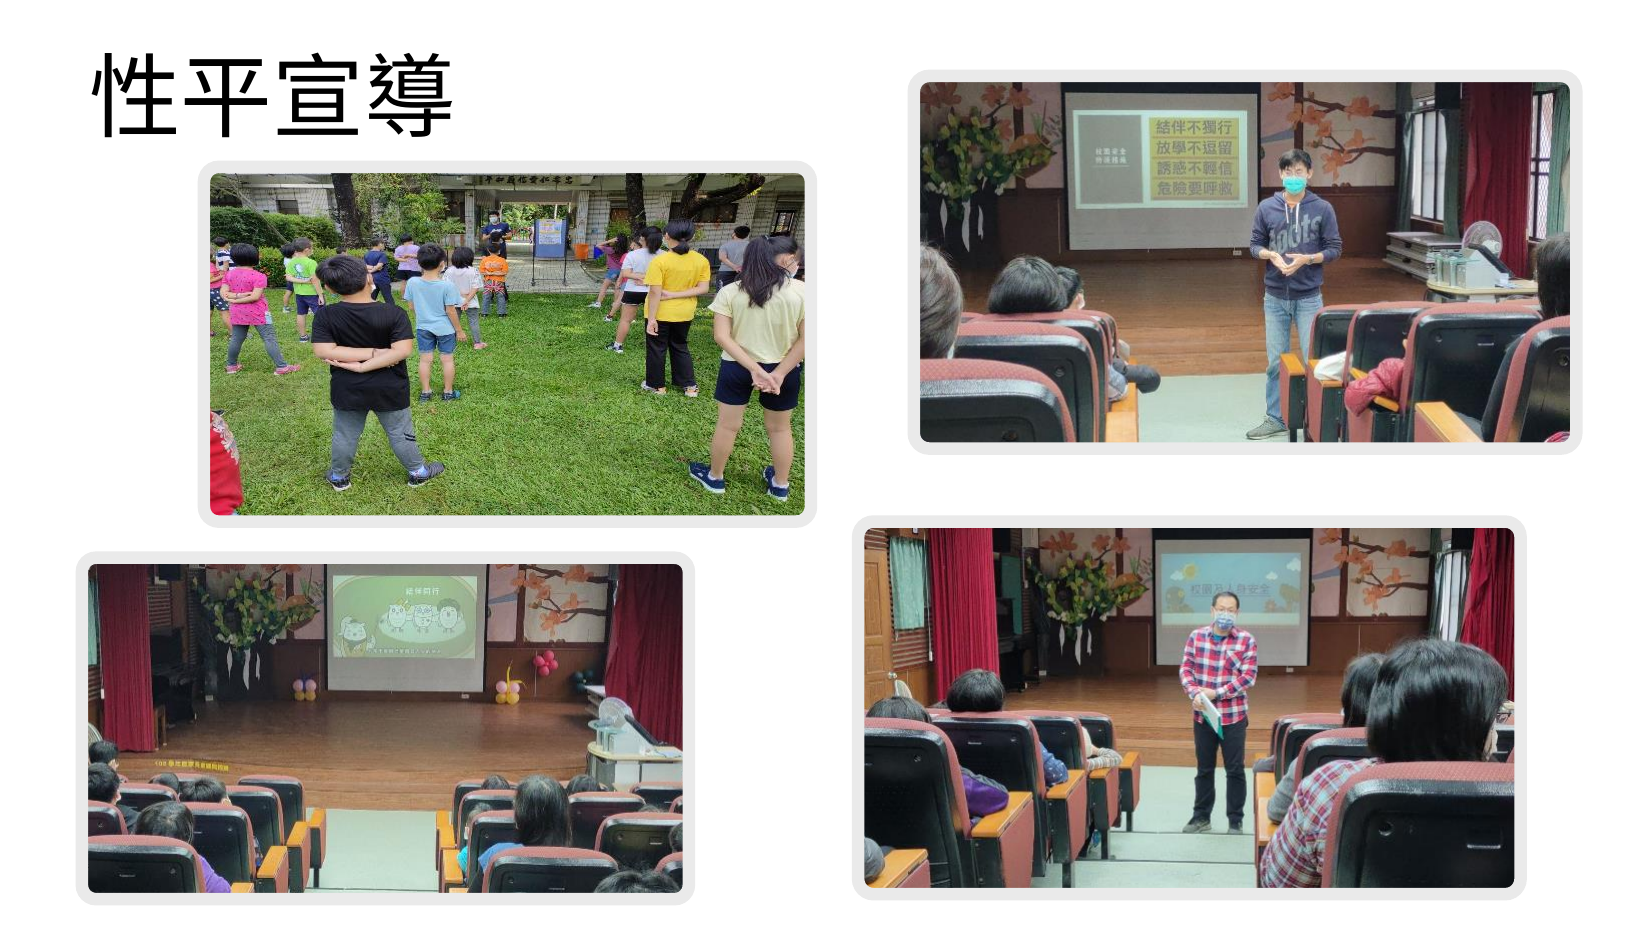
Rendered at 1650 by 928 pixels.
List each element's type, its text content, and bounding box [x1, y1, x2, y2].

title 性平宣導 [0, 0, 549, 188]
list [81, 557, 690, 900]
picture [203, 166, 812, 522]
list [857, 521, 1521, 895]
picture [913, 75, 1577, 449]
